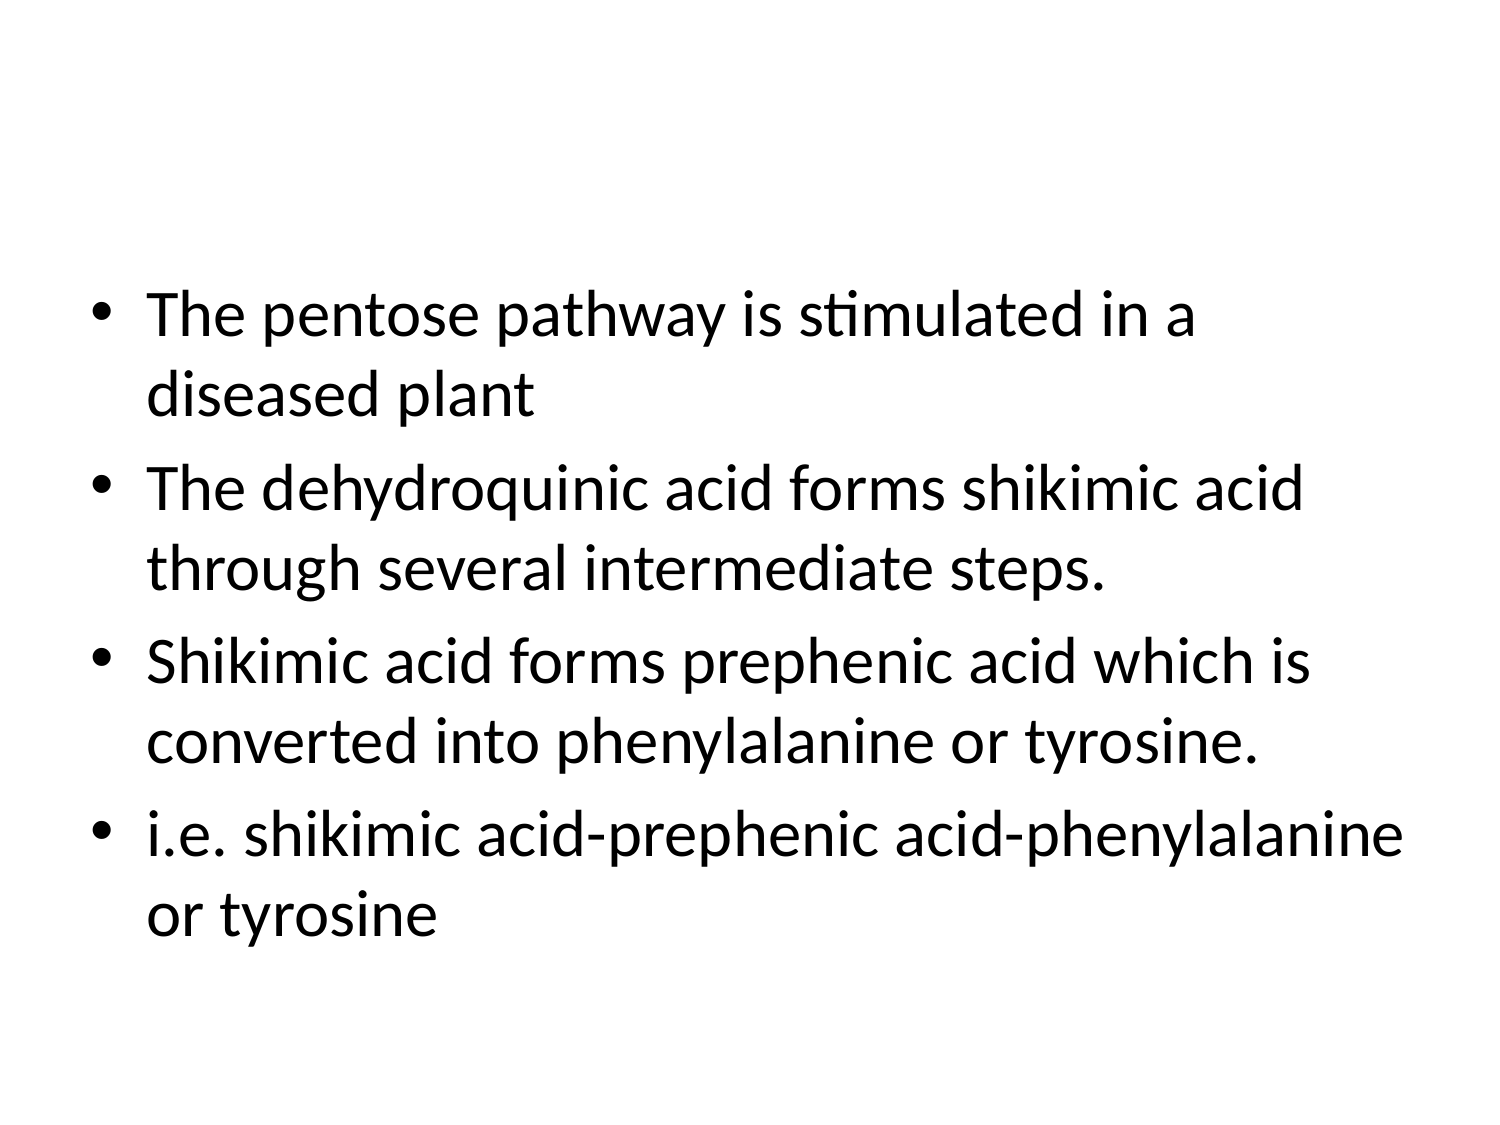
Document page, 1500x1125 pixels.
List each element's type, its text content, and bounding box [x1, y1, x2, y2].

list The pentose pathway is stimulated in a diseased plant The dehydroquinic acid forms shikimic acid through several intermediate steps. Shikimic acid forms prephenic acid which is converted into phenylalanine or tyrosine. i.e. shikimic acid-prephenic acid-phenylalanine or tyrosine [75, 262, 1425, 1005]
